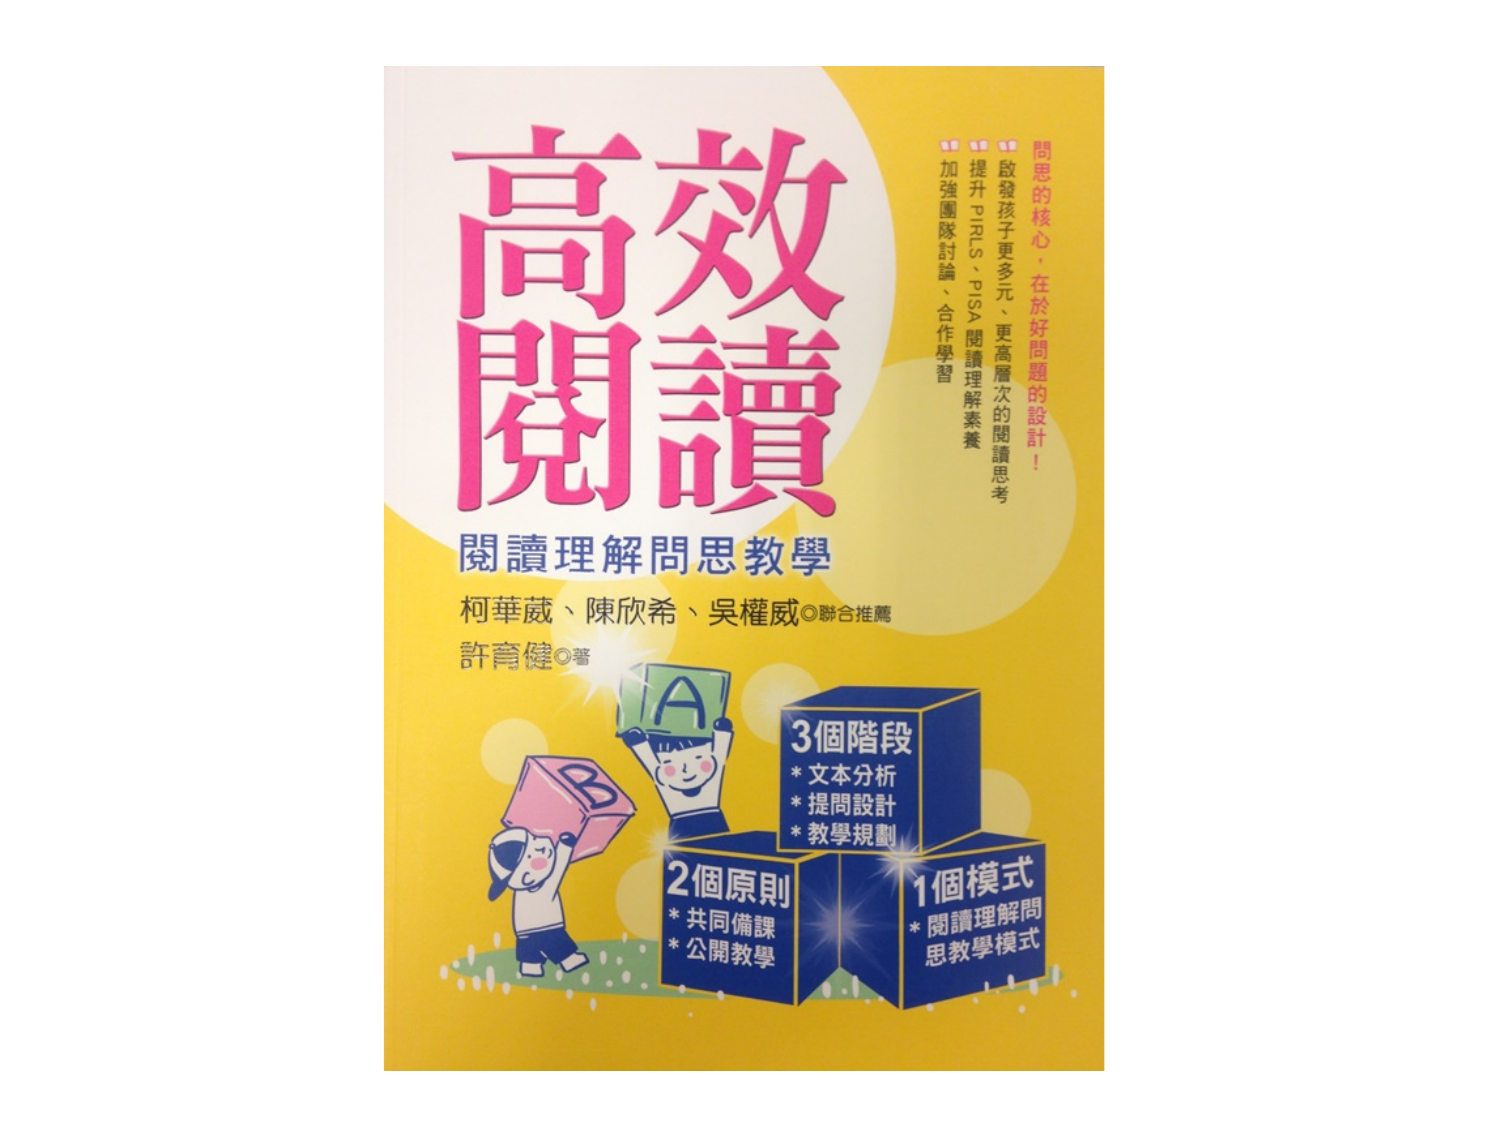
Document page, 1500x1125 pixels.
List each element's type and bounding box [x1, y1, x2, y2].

picture [383, 66, 1105, 1071]
